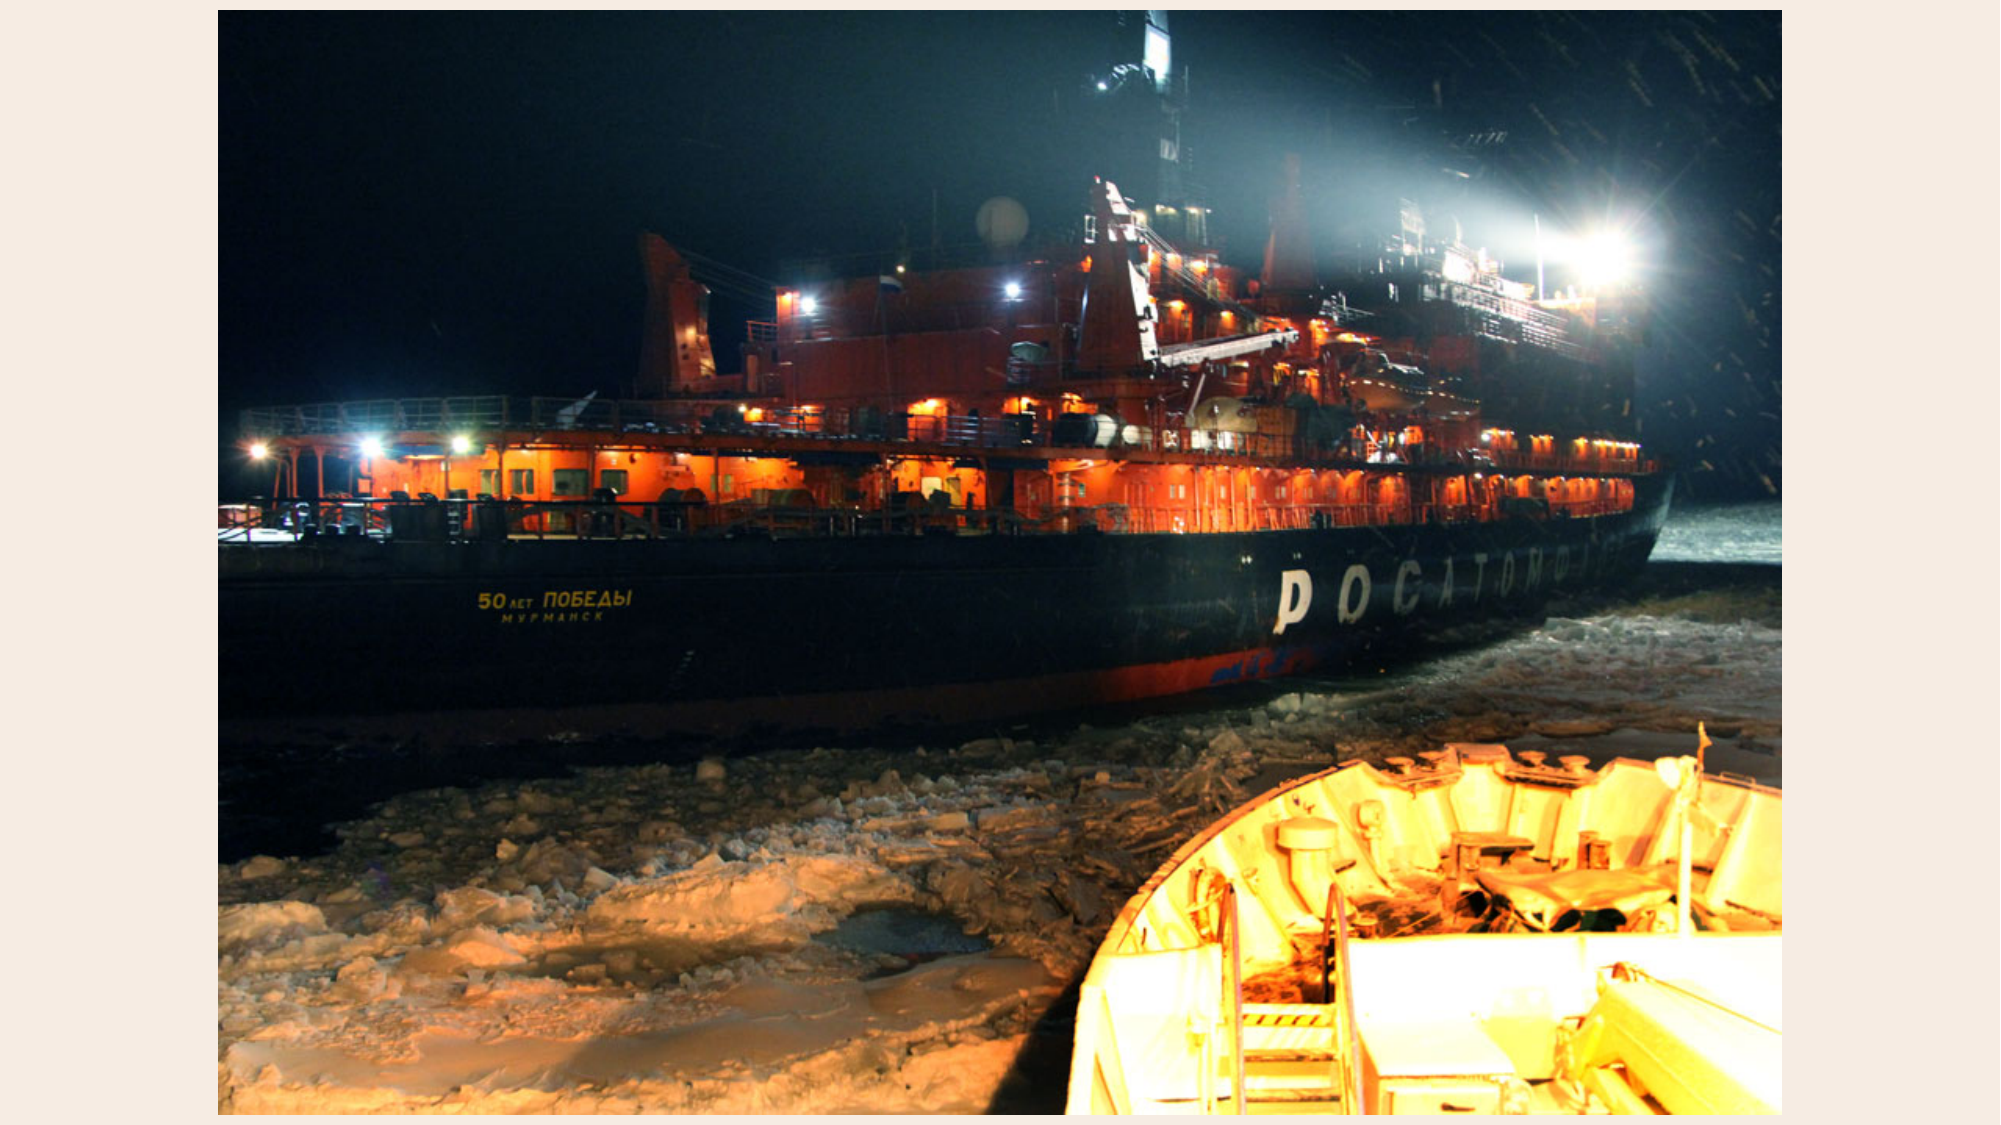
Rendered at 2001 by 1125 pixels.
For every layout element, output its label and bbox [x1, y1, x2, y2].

picture [218, 9, 1782, 1115]
